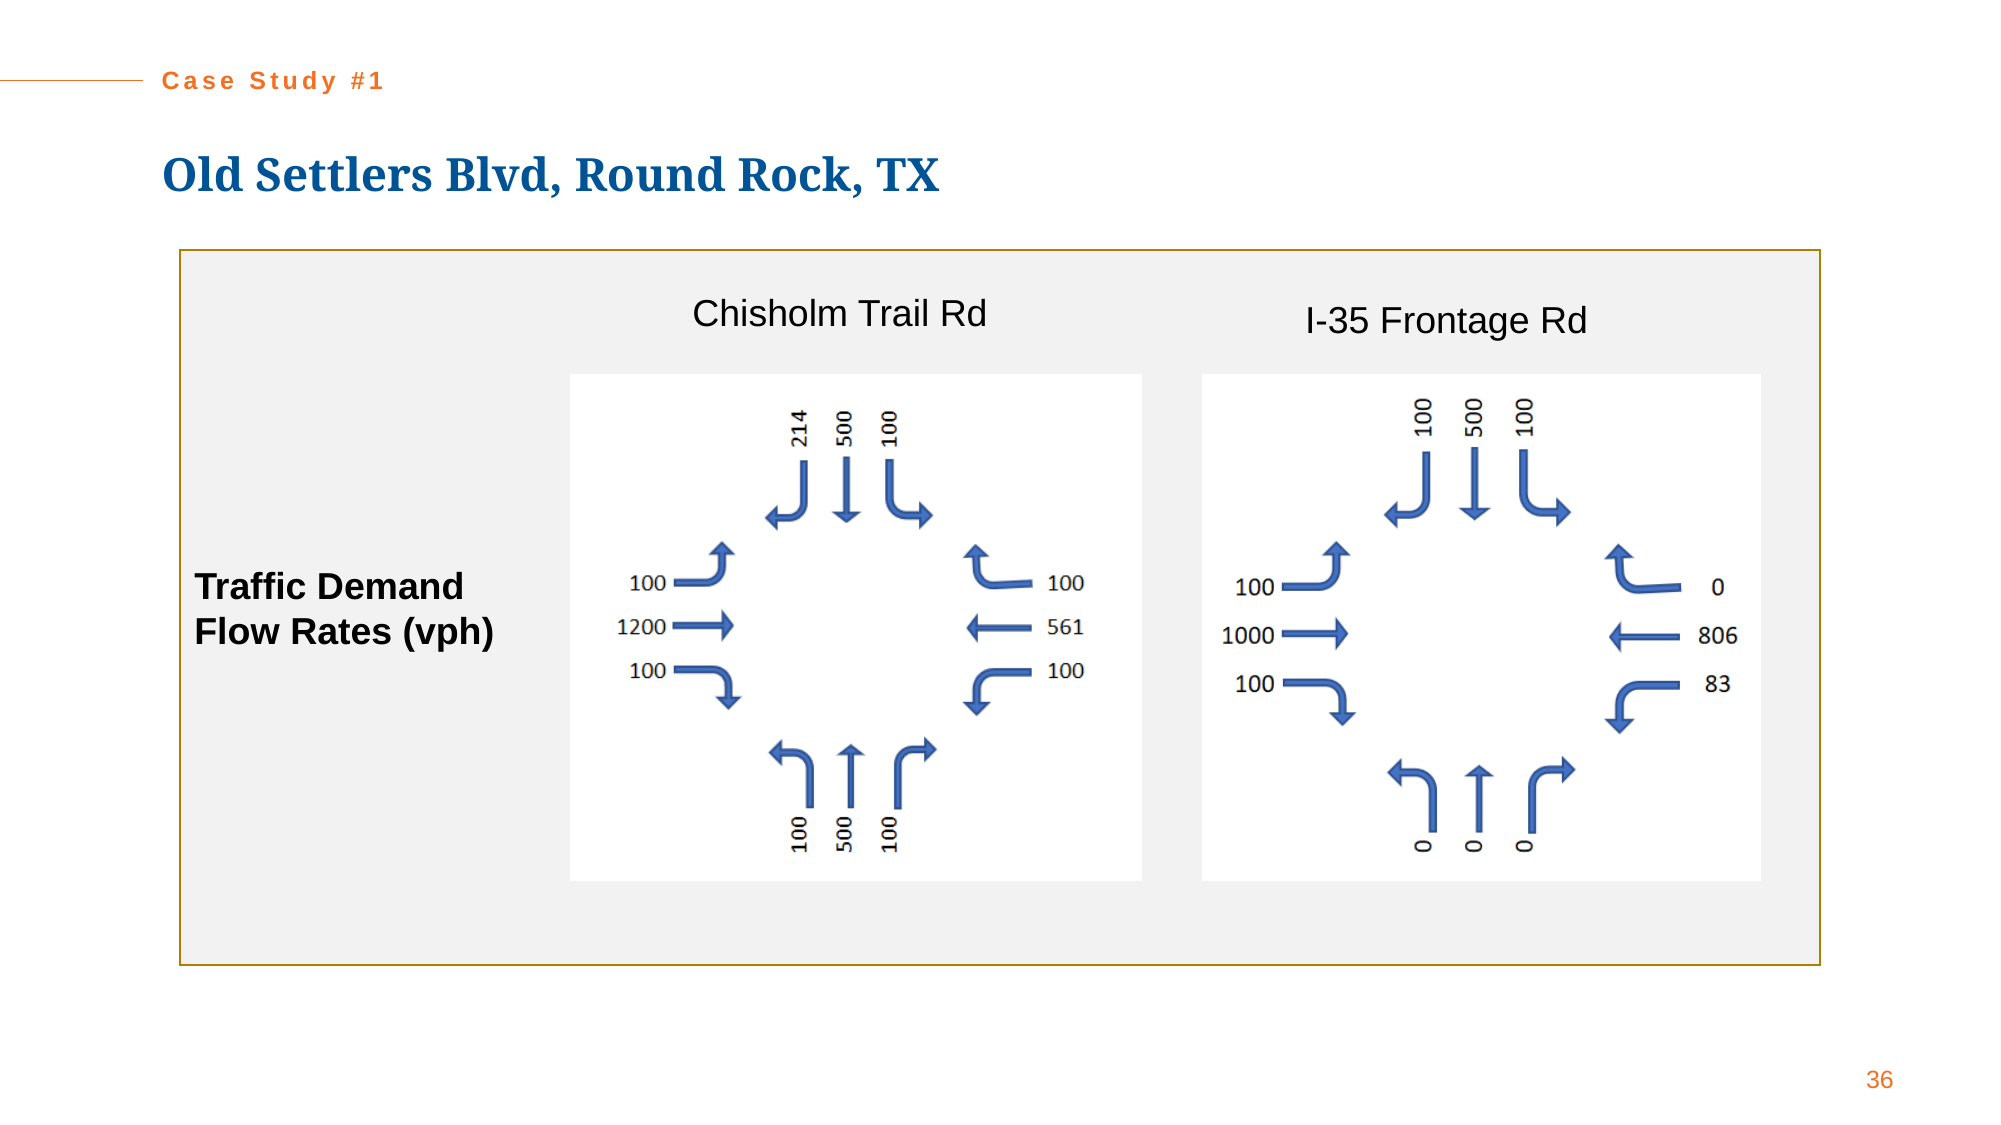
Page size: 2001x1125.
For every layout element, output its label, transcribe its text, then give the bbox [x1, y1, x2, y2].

text_box Chisholm Trail Rd [677, 281, 1003, 342]
text_box [271, 529, 303, 591]
slide_number 36 [1850, 1048, 1950, 1109]
text_box I-35 Frontage Rd [1290, 288, 1603, 349]
list Case Study #1 [146, 57, 1260, 102]
picture [570, 374, 1142, 882]
title Old Settlers Blvd, Round Rock, TX [146, 104, 1863, 243]
picture [1202, 374, 1761, 881]
text_box Traffic Demand Flow Rates (vph) [179, 249, 1821, 966]
